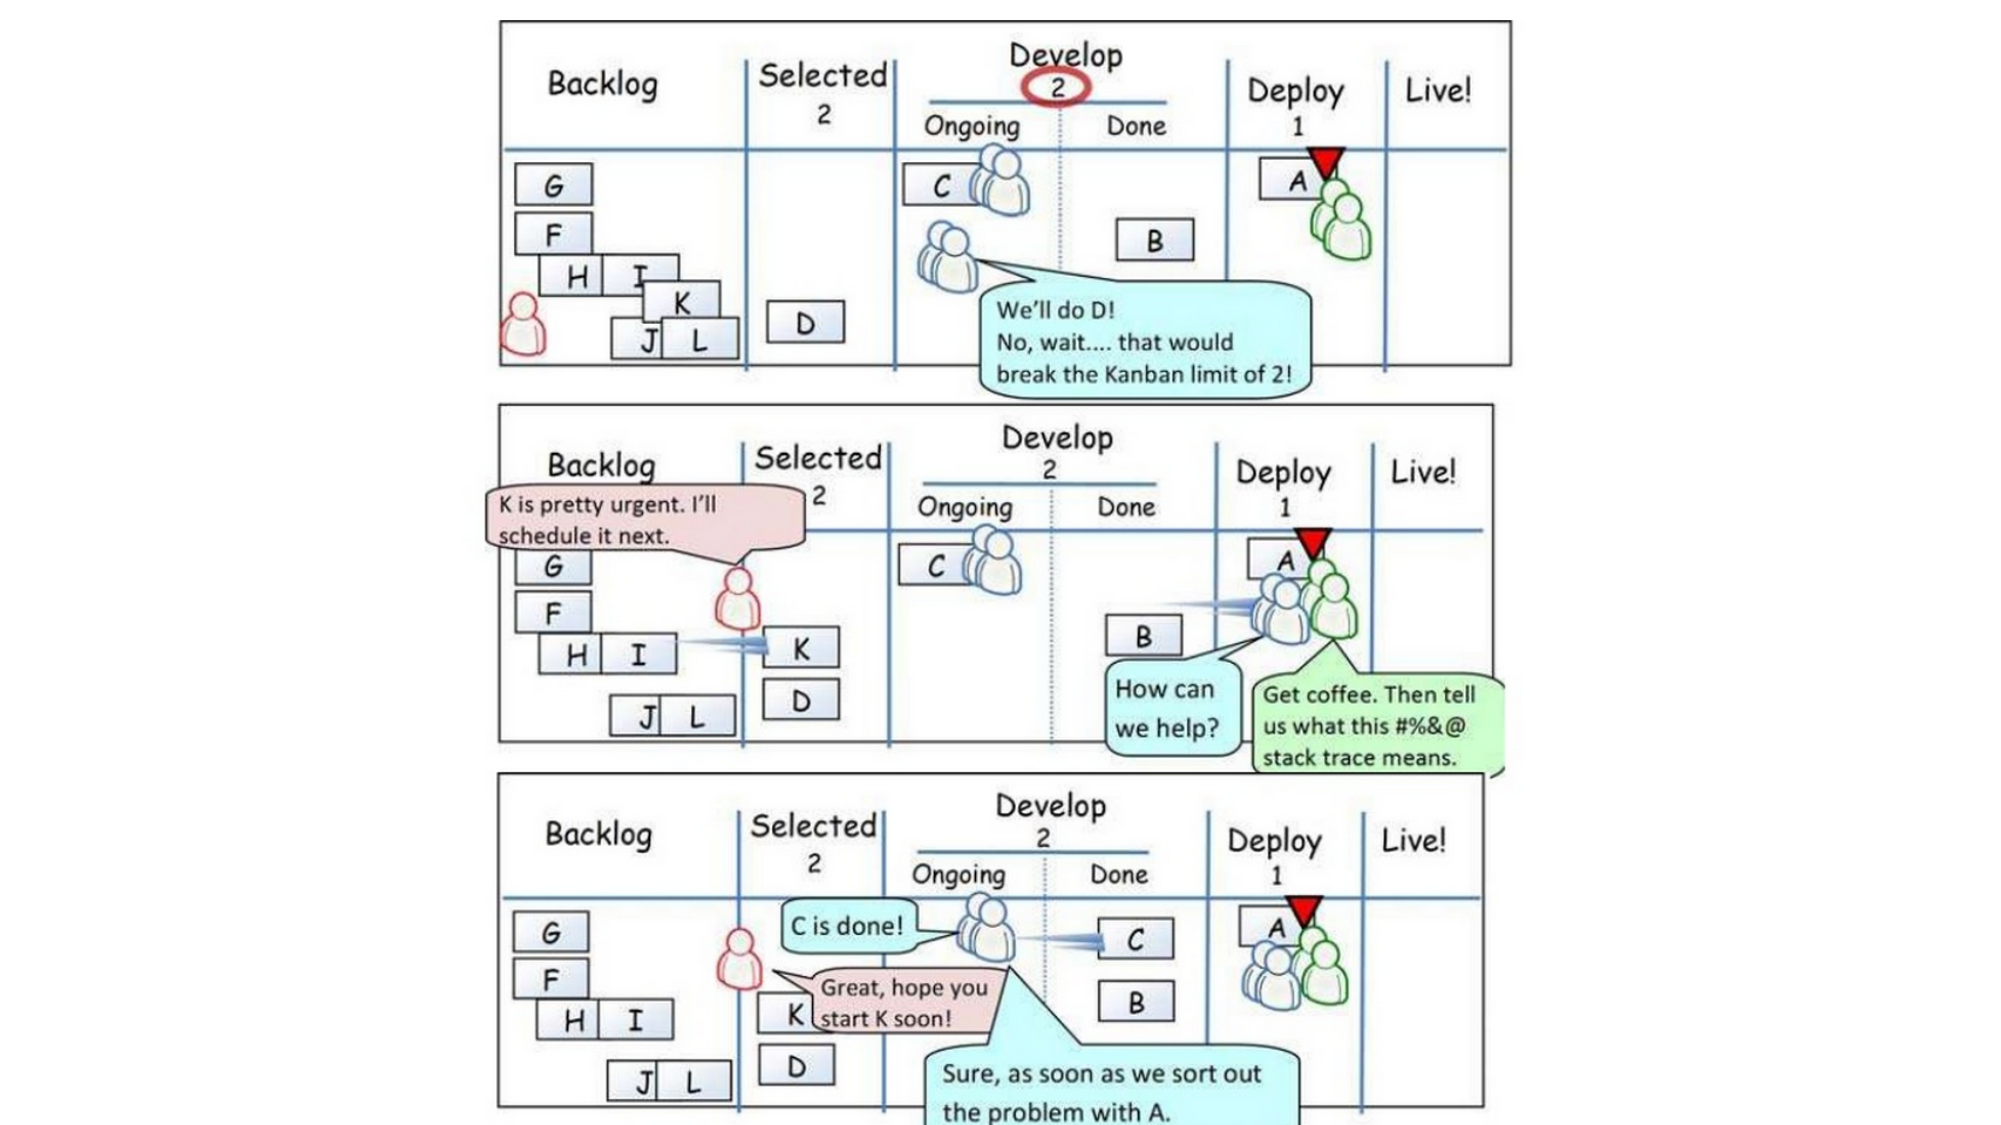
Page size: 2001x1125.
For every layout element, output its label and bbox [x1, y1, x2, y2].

picture [249, 0, 1751, 1125]
